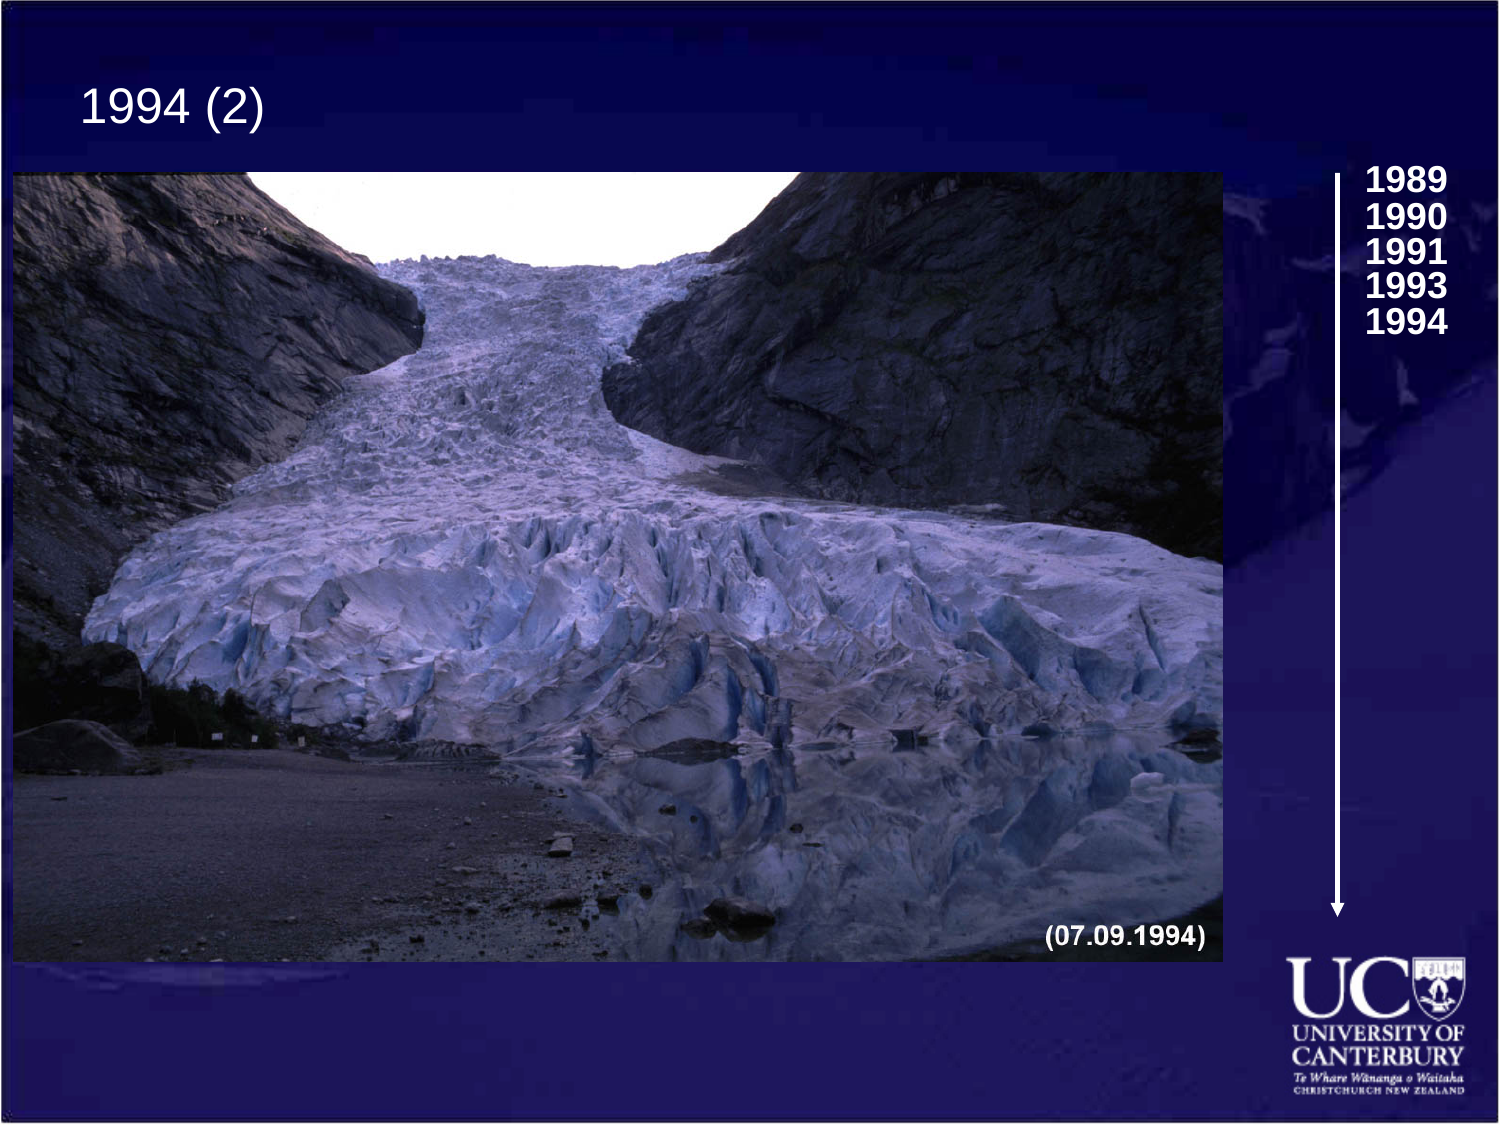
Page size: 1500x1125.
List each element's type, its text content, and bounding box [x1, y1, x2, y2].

picture [0, 0, 1500, 1125]
text_box 1993 [1349, 254, 1500, 289]
text_box [1331, 172, 1344, 917]
text_box 1989 [1349, 147, 1500, 184]
text_box 1990 [1349, 184, 1500, 219]
text_box 1994 [1349, 289, 1500, 350]
text_box 1994 (2) [64, 66, 479, 142]
text_box 1991 [1349, 219, 1500, 254]
